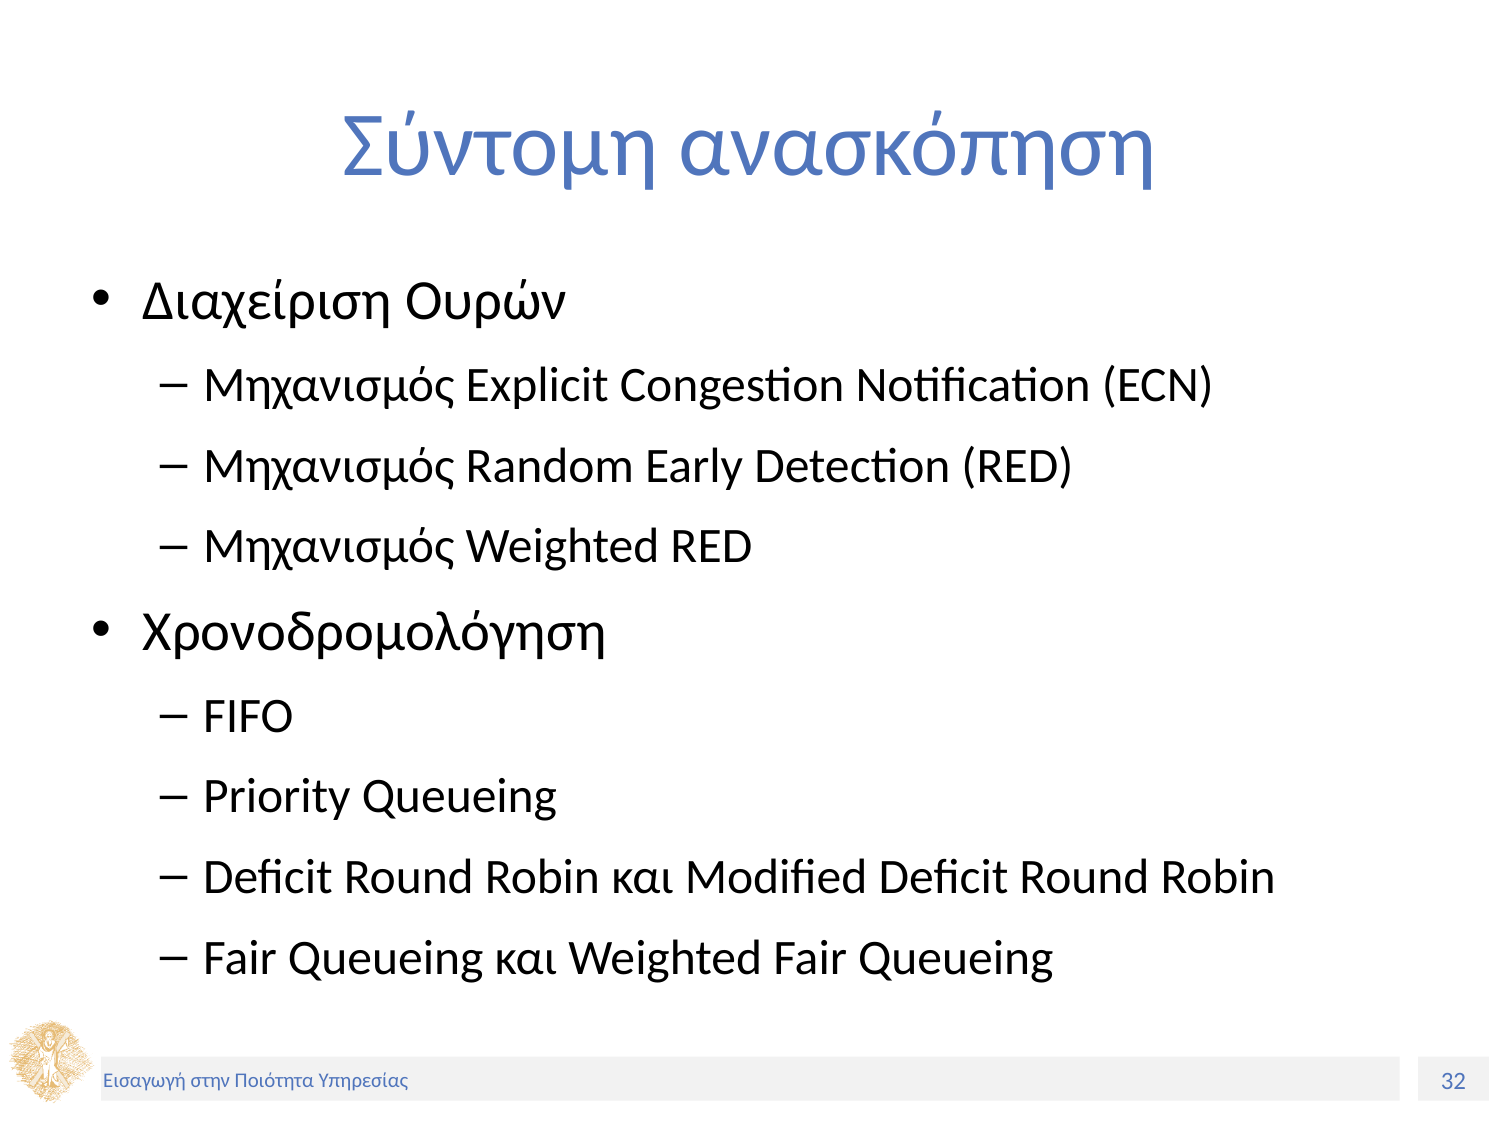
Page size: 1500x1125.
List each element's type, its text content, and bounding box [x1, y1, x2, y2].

picture [3, 1012, 101, 1106]
list Διαχείριση Ουρών Μηχανισμός Explicit Congestion Notification (ECN) Μηχανισμός Random Early Detection (RED) Μηχανισμός Weighted RED Χρονοδρομολόγηση FIFO Priority Queueing Deficit Round Robin και Modified Deficit Round Robin Fair Queueing και Weighted Fair Queueing [76, 255, 1427, 998]
title Σύντομη ανασκόπηση [75, 45, 1425, 233]
